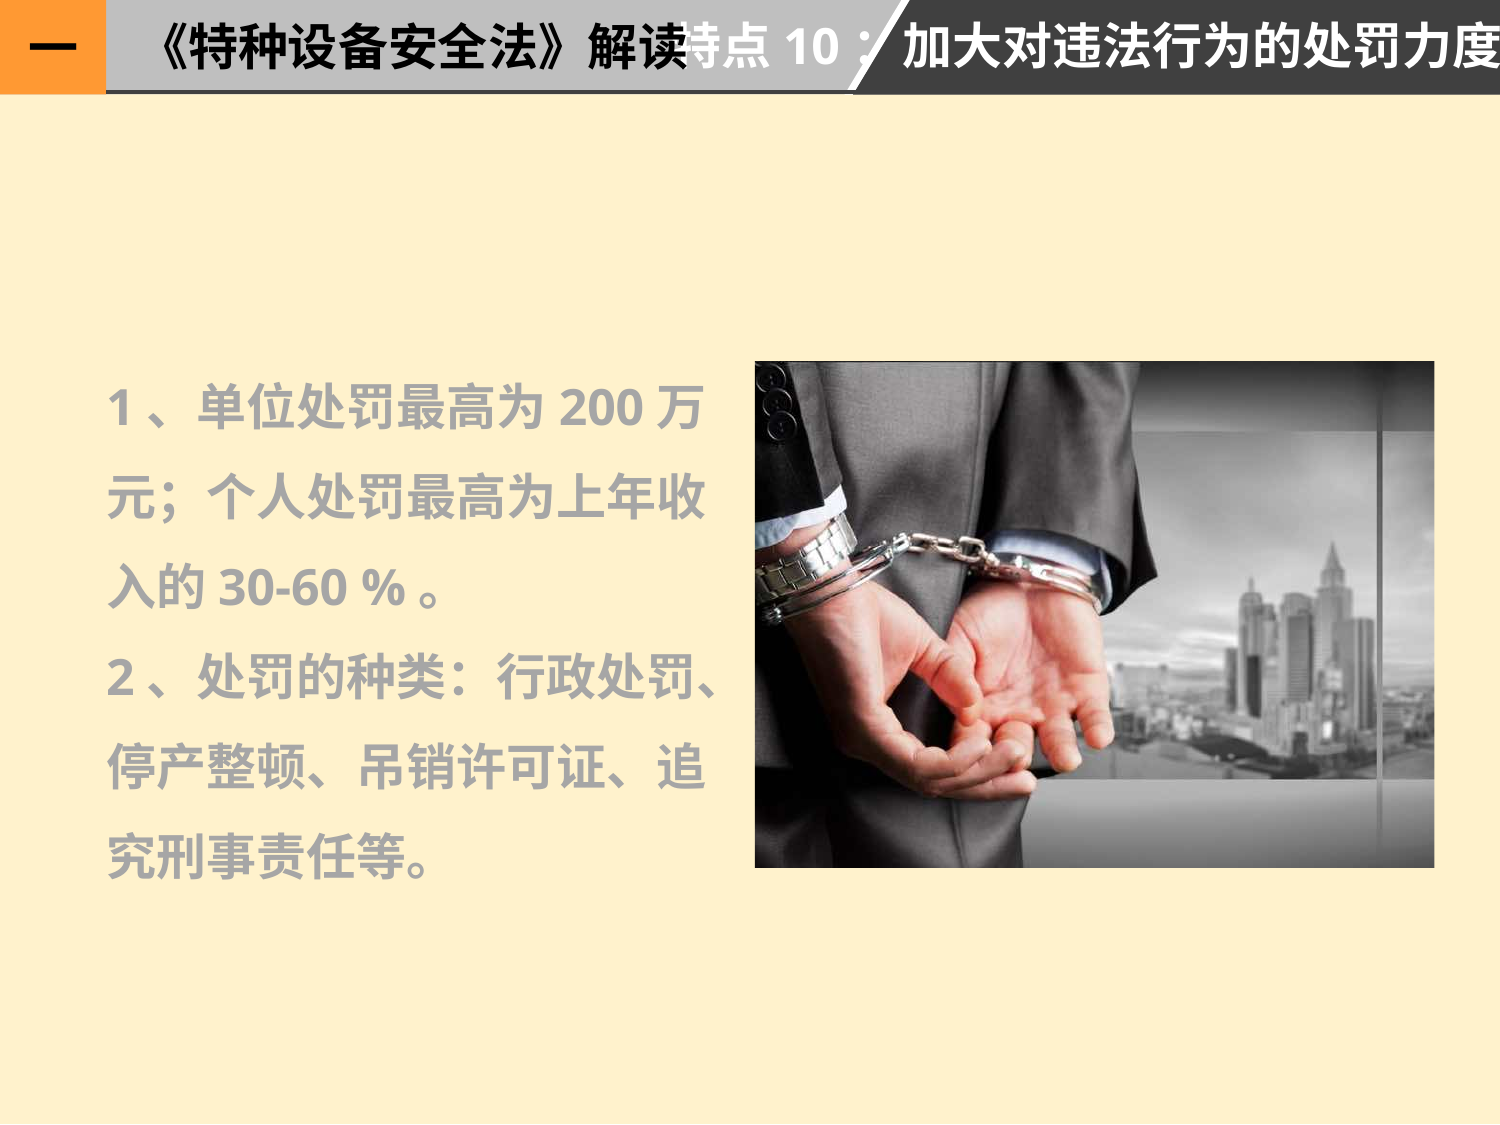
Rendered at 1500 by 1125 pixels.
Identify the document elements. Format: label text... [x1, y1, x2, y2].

text_box 《特种设备安全法》解读 [123, 8, 704, 83]
list 1、单位处罚最高为200万元；个人处罚最高为上年收入的30-60 %。 2、处罚的种类：行政处罚、停产整顿、吊销许可证、追究刑事责任等。 [91, 338, 736, 728]
text_box 一 [13, 9, 94, 85]
title 特点10：加大对违法行为的处罚力度 [643, 7, 1500, 210]
picture [0, 95, 1500, 1125]
